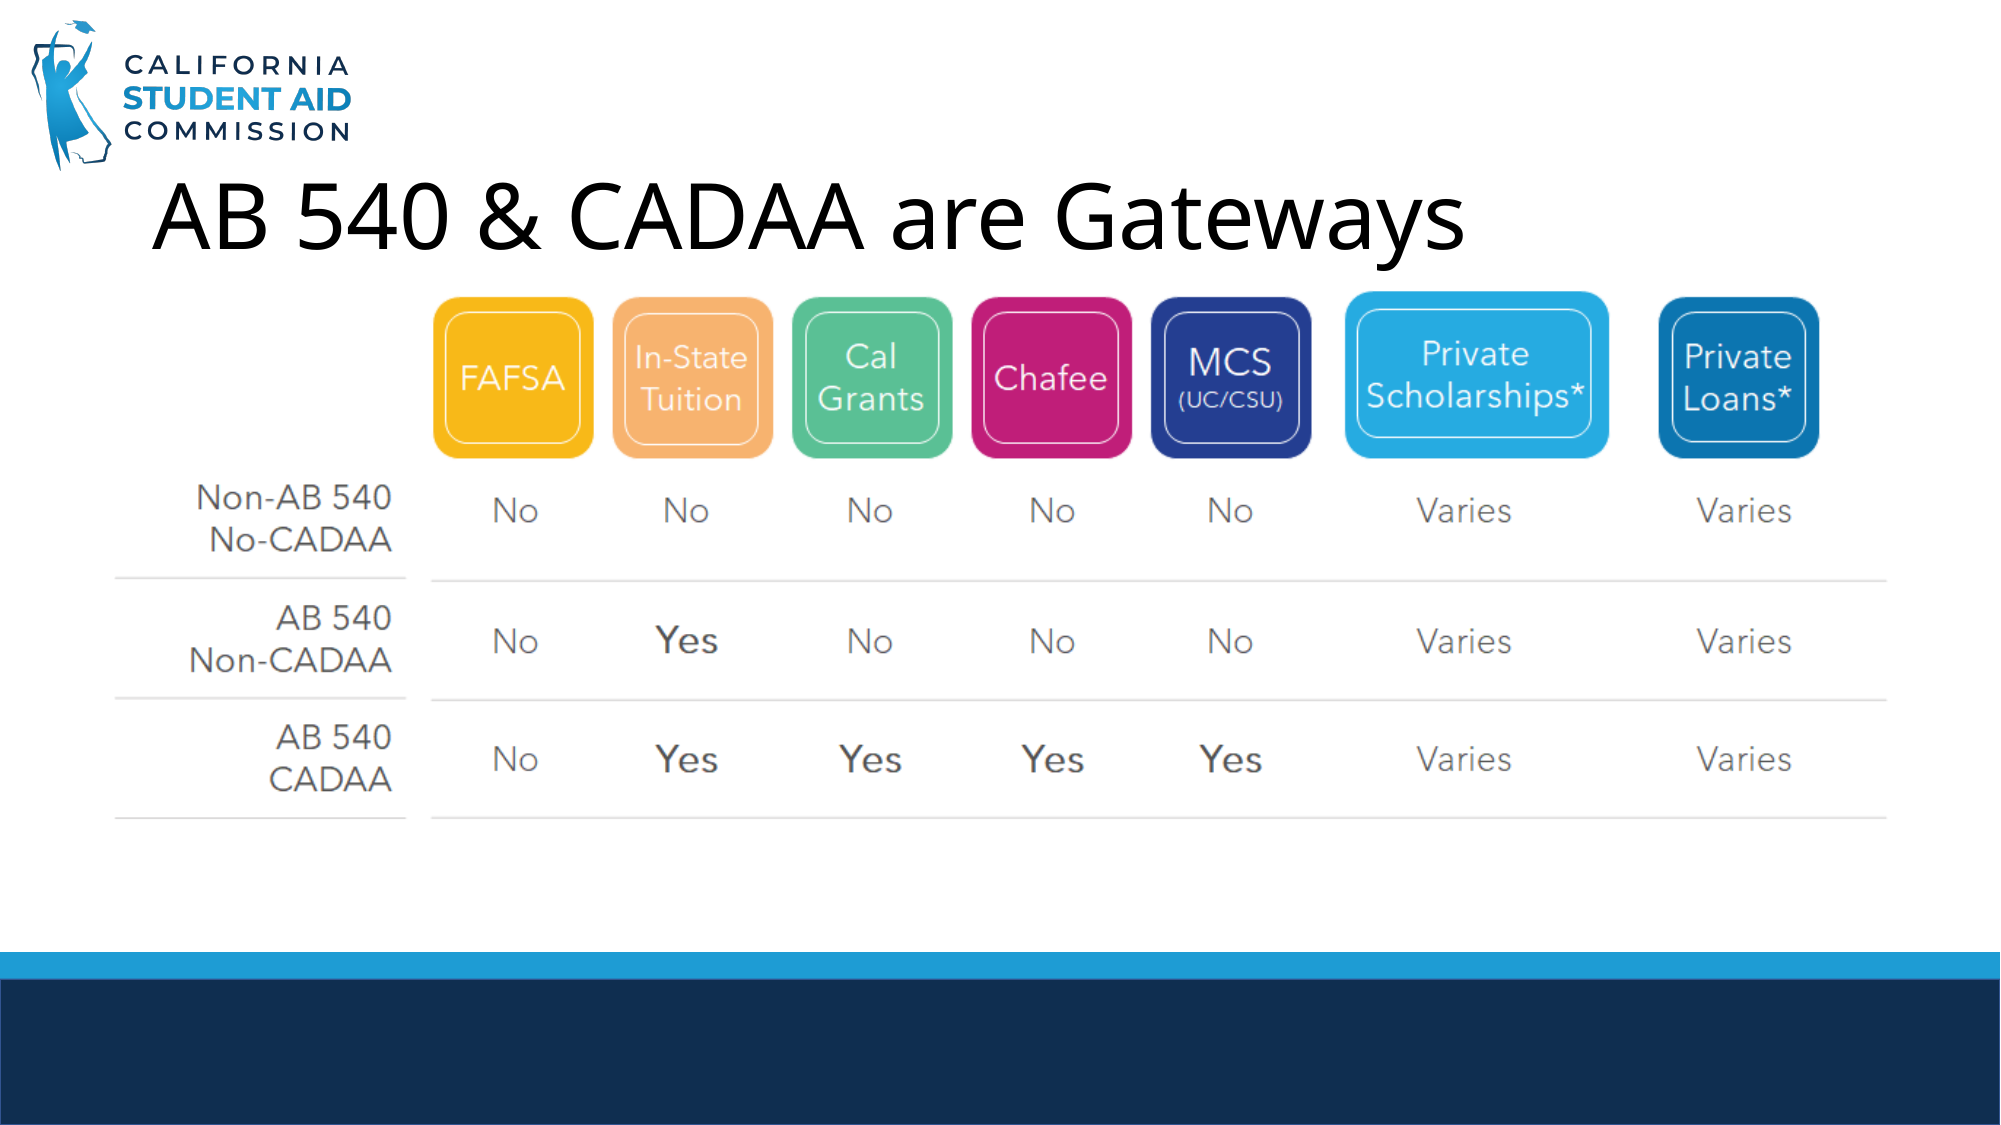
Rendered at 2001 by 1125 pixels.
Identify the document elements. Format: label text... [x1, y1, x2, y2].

picture [114, 290, 1888, 822]
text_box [0, 952, 2000, 1125]
title AB 540 & CADAA are Gateways [137, 59, 1863, 278]
picture [0, 0, 383, 200]
